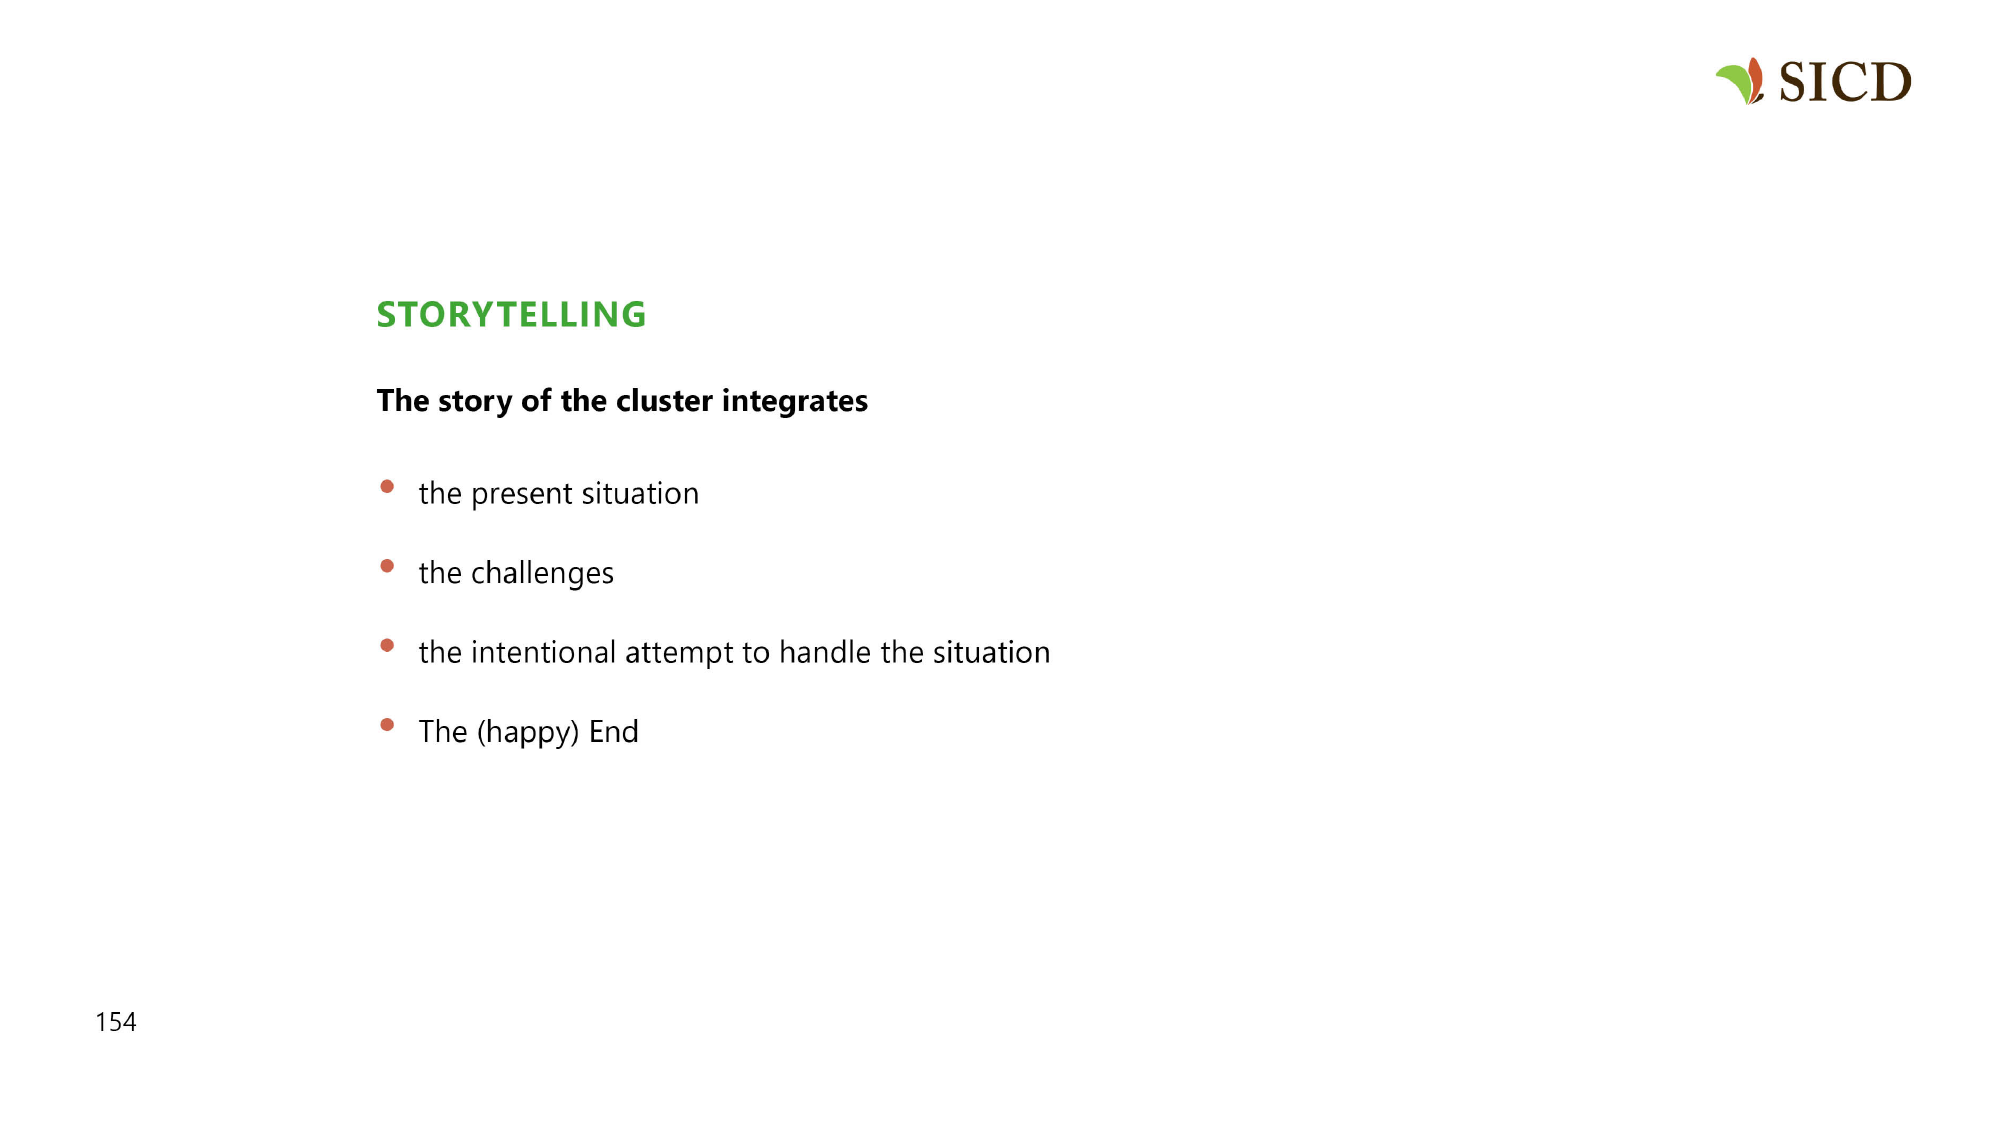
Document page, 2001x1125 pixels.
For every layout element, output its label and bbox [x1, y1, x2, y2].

list [0, 0, 2000, 1125]
